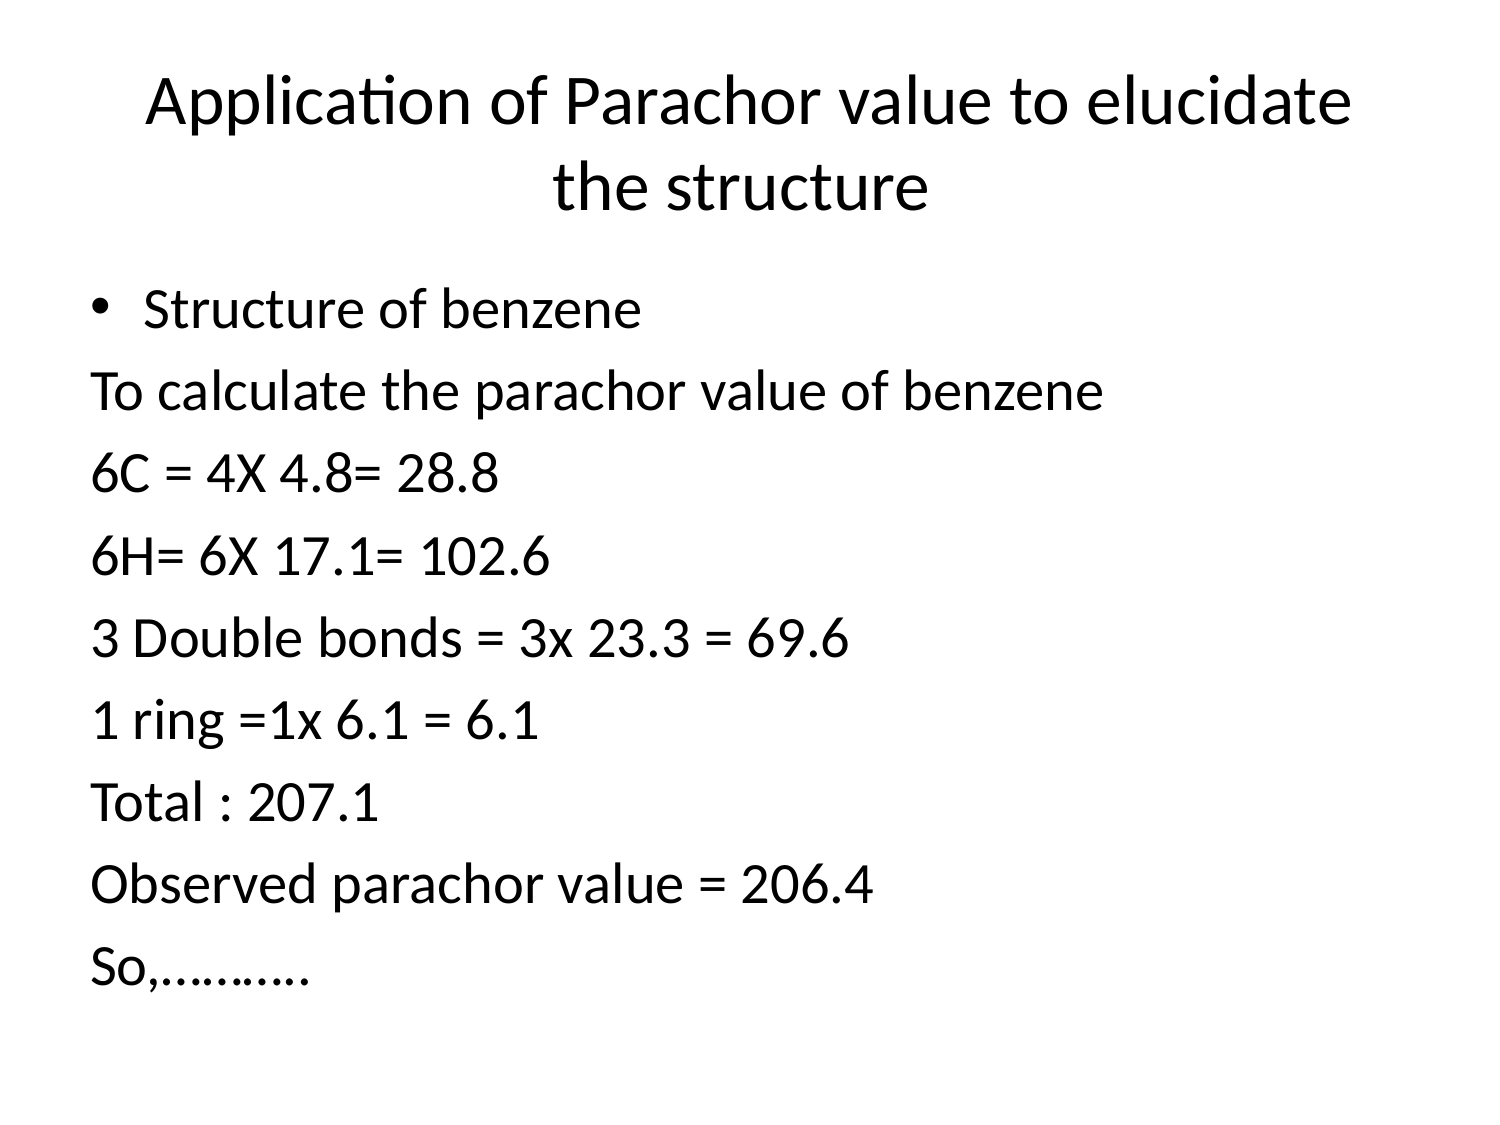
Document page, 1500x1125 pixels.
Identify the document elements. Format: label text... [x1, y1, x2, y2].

list Structure of benzene To calculate the parachor value of benzene 6C = 4X 4.8= 28.8 6H= 6X 17.1= 102.6 3 Double bonds = 3x 23.3 = 69.6 1 ring =1x 6.1 = 6.1 Total : 207.1 Observed parachor value = 206.4 So,……….. [75, 262, 1425, 1005]
title Application of Parachor value to elucidate the structure [75, 45, 1425, 233]
